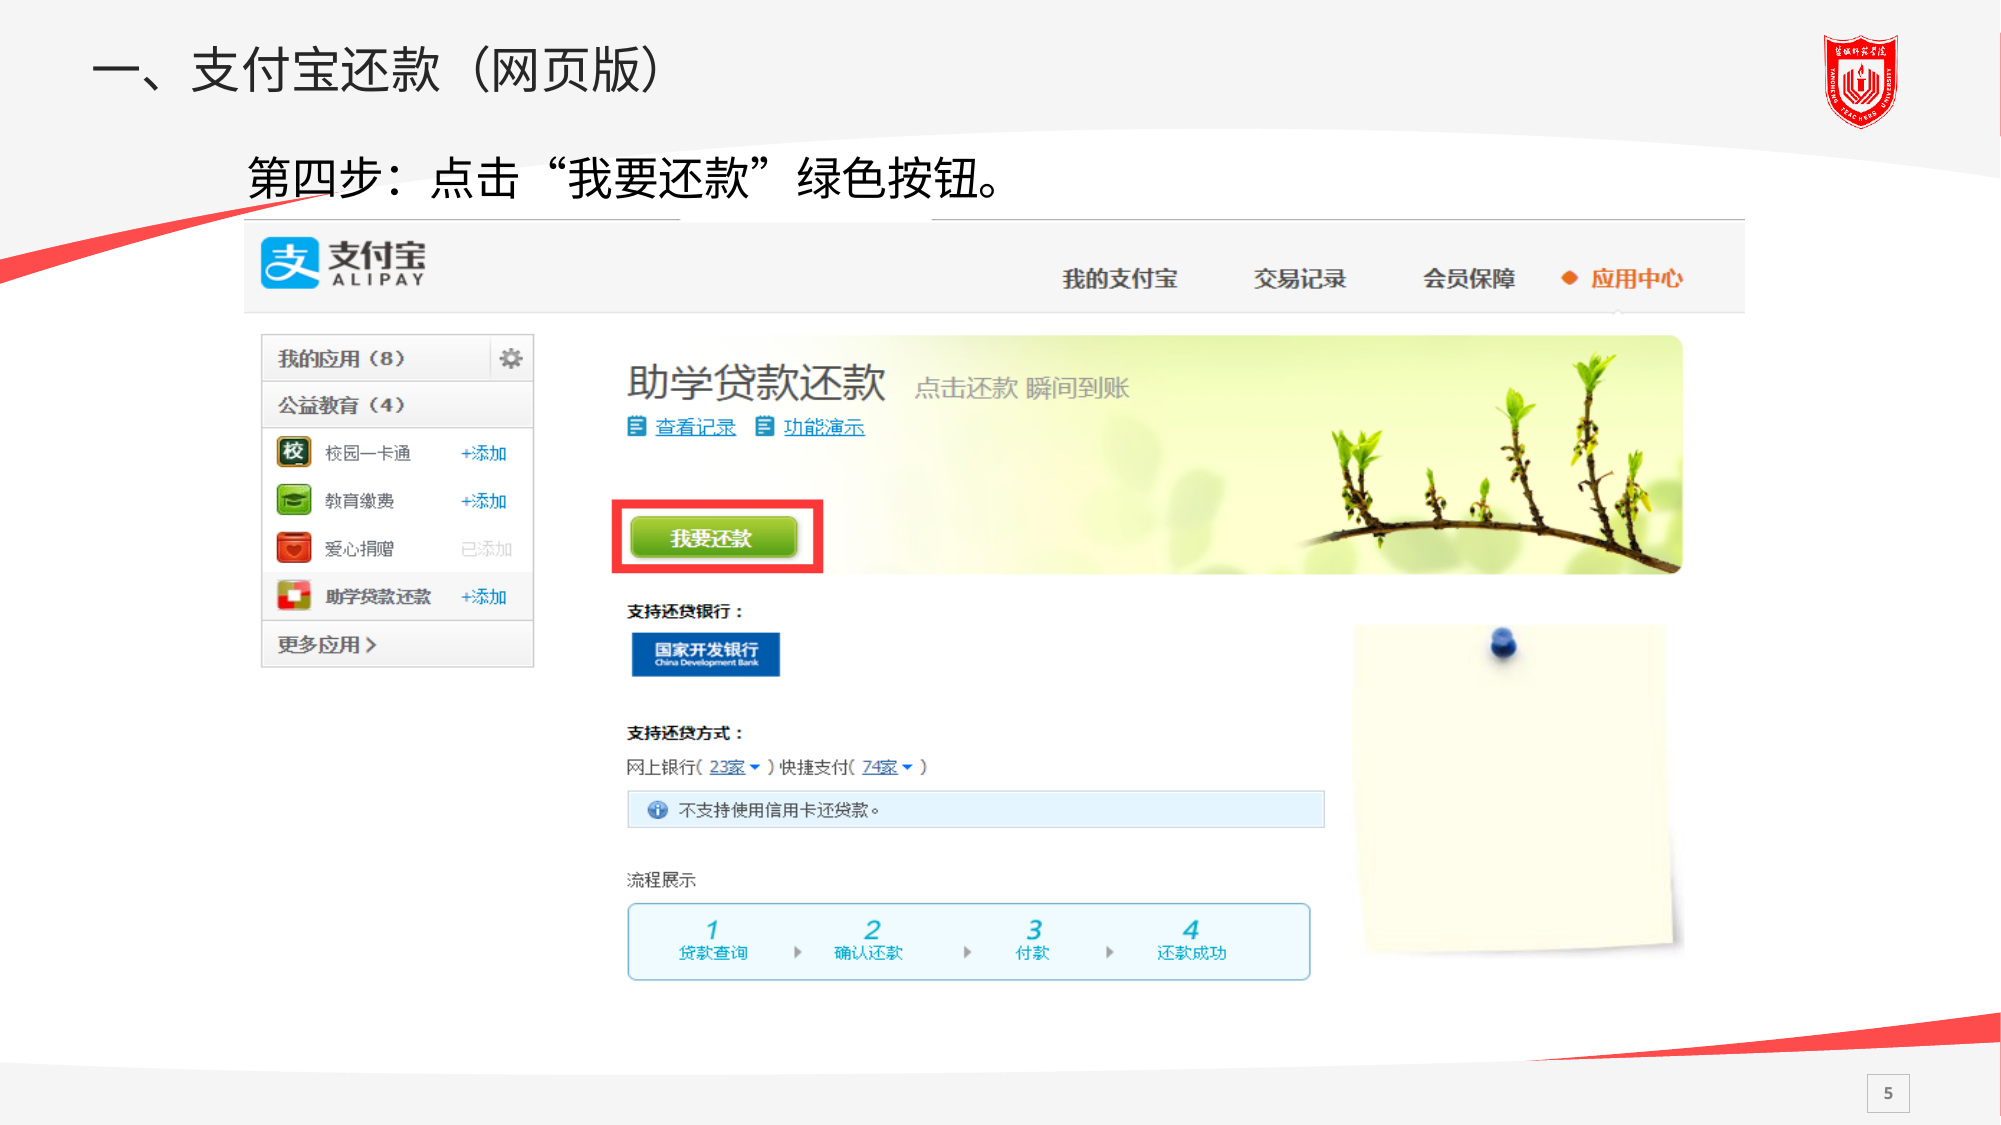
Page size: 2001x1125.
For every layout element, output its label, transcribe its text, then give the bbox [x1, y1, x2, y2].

text_box 第四步：点击“我要还款”绿色按钮。 [232, 137, 1813, 1035]
picture [1812, 33, 1909, 130]
picture [243, 219, 1745, 1035]
title 一、支付宝还款（网页版） [79, 34, 1880, 122]
